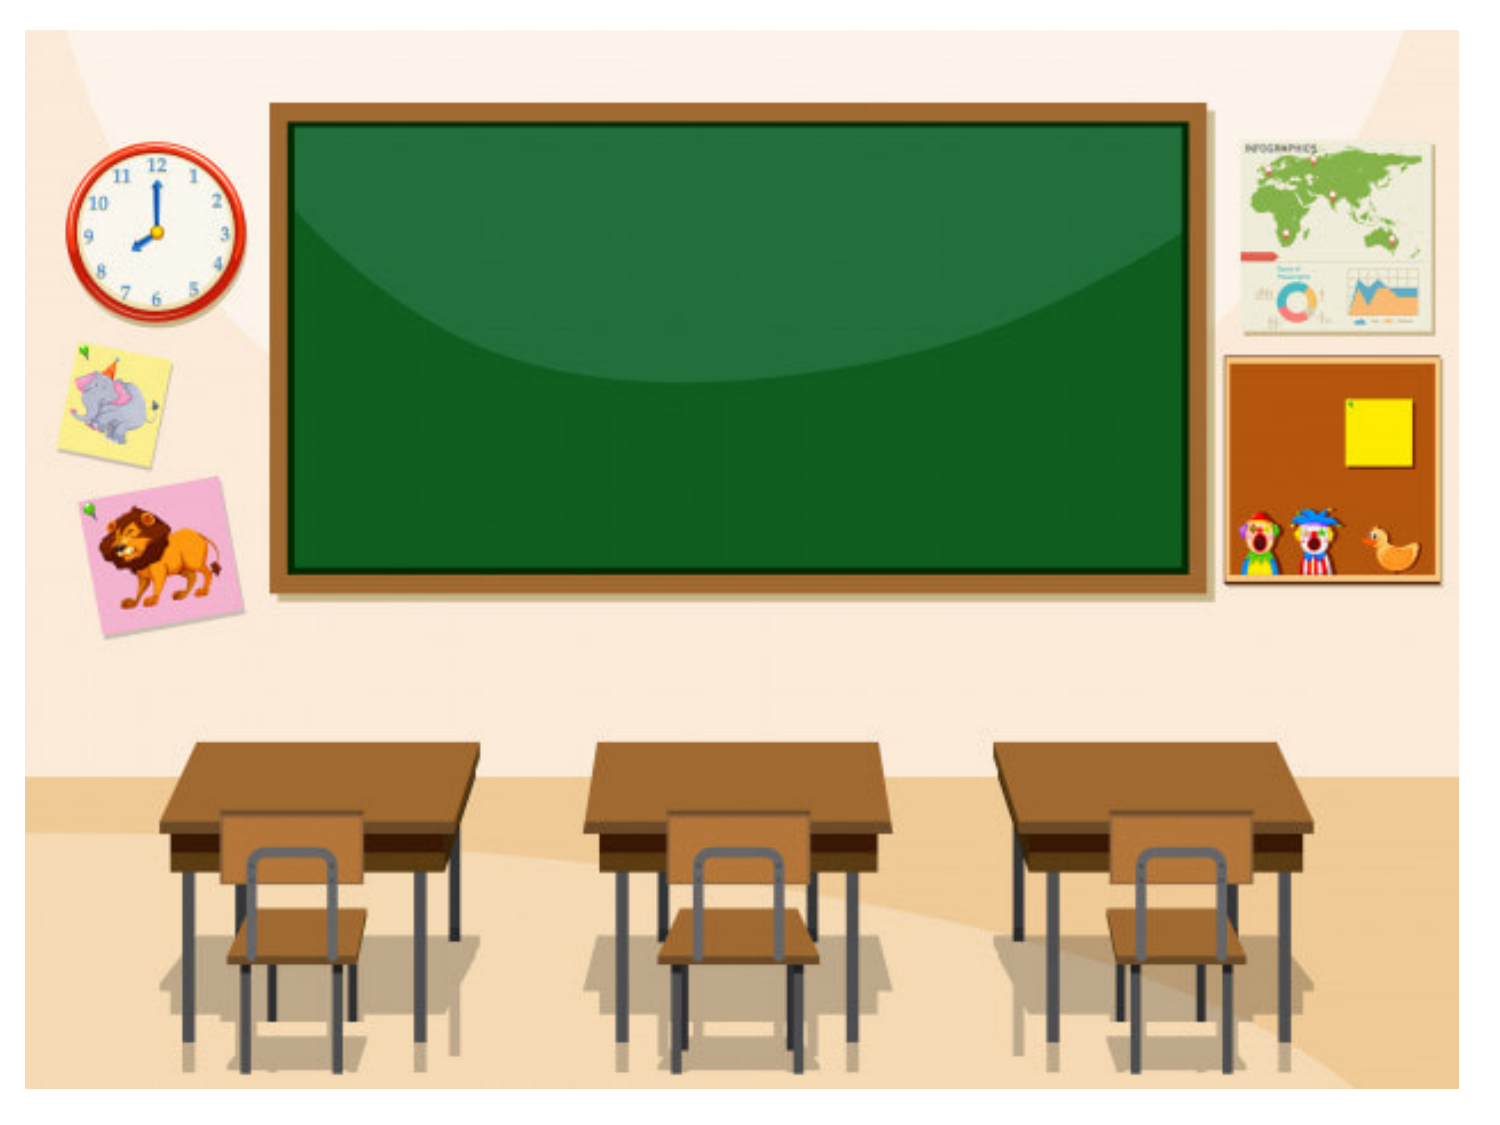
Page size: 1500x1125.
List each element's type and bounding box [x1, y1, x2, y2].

picture [25, 30, 1459, 1089]
